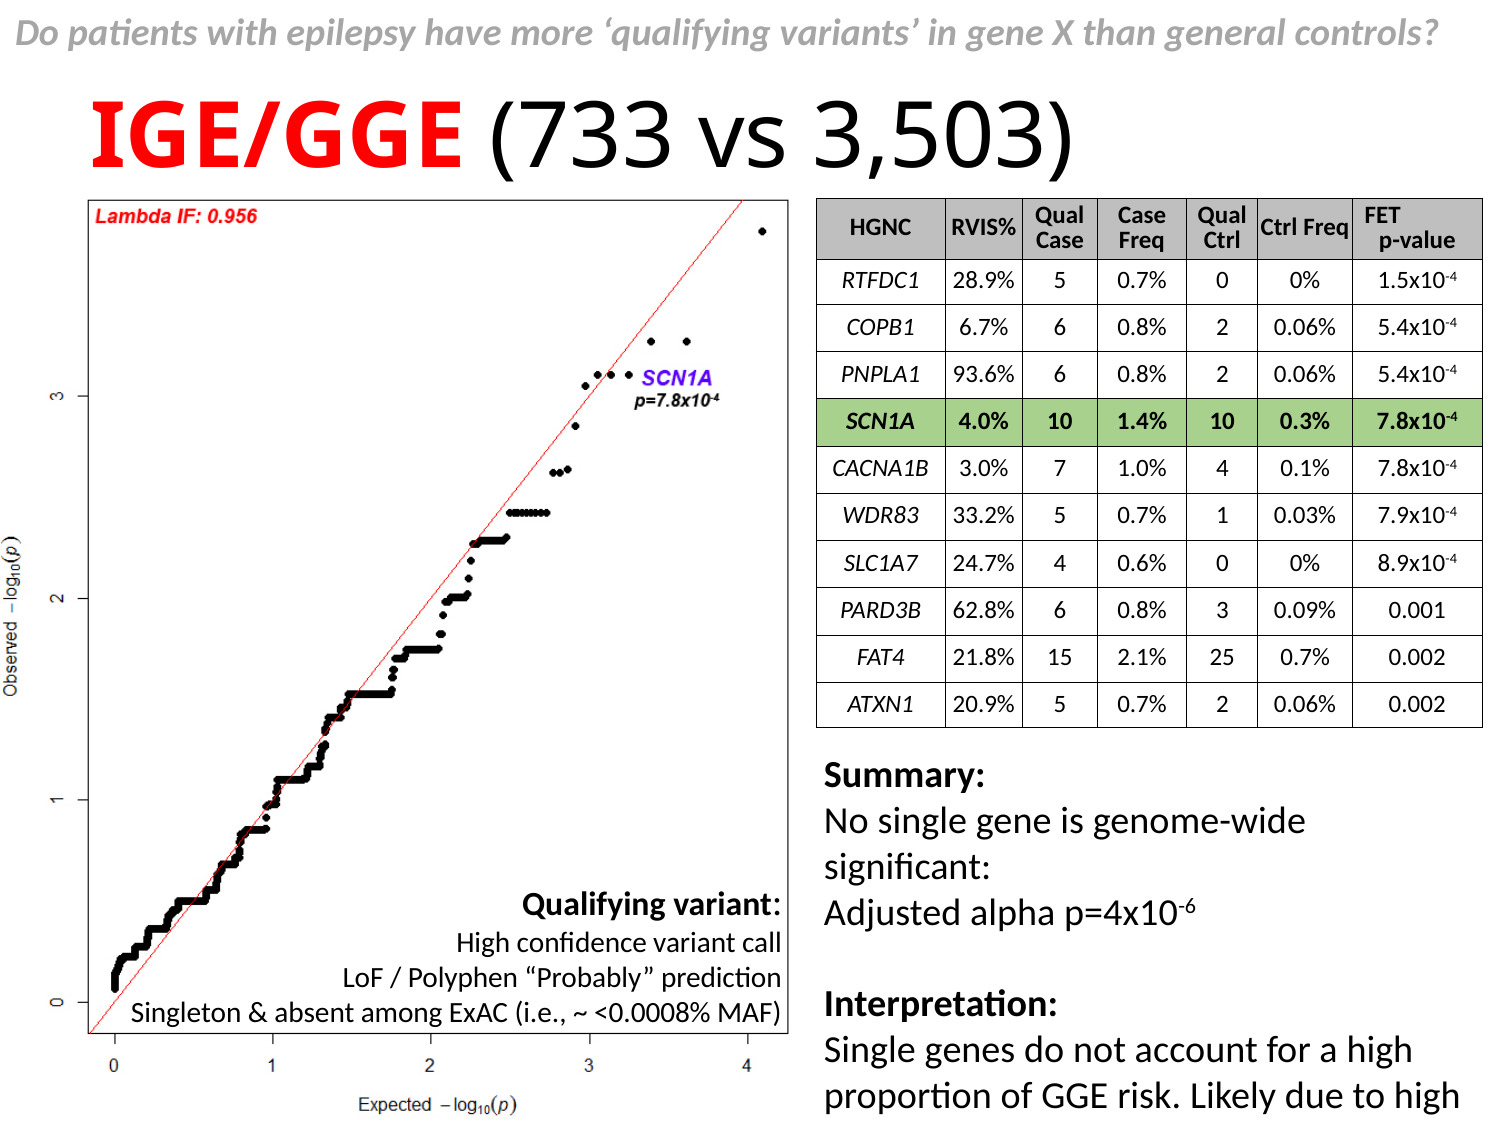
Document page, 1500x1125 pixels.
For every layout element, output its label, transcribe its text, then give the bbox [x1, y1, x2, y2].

table_cell 7.8x10-4 [1353, 447, 1482, 493]
table_cell PARD3B [833, 588, 945, 635]
table_cell 24.7% [946, 541, 1022, 587]
table_cell 1.4% [1098, 399, 1186, 446]
table_cell PNPLA1 [833, 352, 945, 398]
table_cell ATXN1 [833, 683, 945, 727]
table_cell 0% [1258, 260, 1352, 304]
table_cell 0.8% [1098, 352, 1186, 398]
table_cell 2 [1187, 352, 1257, 398]
table_cell 7 [1023, 447, 1097, 493]
table_cell 2 [1187, 683, 1257, 727]
table_cell 0.06% [1258, 352, 1352, 398]
table_header RVIS% [946, 199, 1022, 259]
table_cell 1.0% [1098, 447, 1186, 493]
table_cell 25 [1187, 636, 1257, 682]
table_cell 5.4x10-4 [1353, 305, 1482, 351]
table_cell 0.06% [1258, 305, 1352, 351]
table_cell 5 [1023, 683, 1097, 727]
table_cell SLC1A7 [833, 541, 945, 587]
table_header FET p-value [1353, 199, 1482, 259]
table_cell 0.7% [1098, 260, 1186, 304]
table_cell 6 [1023, 352, 1097, 398]
table_cell 0% [1258, 541, 1352, 587]
table_cell 2.1% [1098, 636, 1186, 682]
table_cell 0 [1187, 541, 1257, 587]
table_cell 4 [1187, 447, 1257, 493]
text_box Summary: No single gene is genome-wide significant: Adjusted alpha p=4x10-6 Interpretation: Single genes do not account for a high proportion of GGE risk. Likely due to high genetic and/or phenotypic heterogeneity. [833, 742, 1494, 1125]
table_cell 2 [1187, 305, 1257, 351]
table_cell 0.7% [1098, 494, 1186, 540]
table_header Qual Case [1023, 199, 1097, 259]
table_cell 4.0% [946, 399, 1022, 446]
table_cell 1 [1187, 494, 1257, 540]
picture [1, 113, 833, 1125]
table_cell 0.7% [1098, 683, 1186, 727]
table_cell 21.8% [946, 636, 1022, 682]
table_cell 0.002 [1353, 636, 1482, 682]
table_cell 28.9% [946, 260, 1022, 304]
table_cell 10 [1187, 399, 1257, 446]
table_cell 4 [1023, 541, 1097, 587]
table_cell WDR83 [833, 494, 945, 540]
table_cell 6 [1023, 305, 1097, 351]
table_cell 0.8% [1098, 588, 1186, 635]
table_cell 5.4x10-4 [1353, 352, 1482, 398]
table_cell 0.06% [1258, 683, 1352, 727]
table_cell 0.6% [1098, 541, 1186, 587]
table_cell 10 [1023, 399, 1097, 446]
table_cell RTFDC1 [833, 260, 945, 304]
text_box Do patients with epilepsy have more ‘qualifying variants’ in gene X than general controls? [0, 0, 1494, 61]
table_cell FAT4 [833, 636, 945, 682]
table_cell 0.7% [1258, 636, 1352, 682]
table_header HGNC [833, 199, 945, 259]
table_cell 0.002 [1353, 683, 1482, 727]
table_cell 3 [1187, 588, 1257, 635]
table_cell 7.9x10-4 [1353, 494, 1482, 540]
table_cell 0.001 [1353, 588, 1482, 635]
table_cell 0.03% [1258, 494, 1352, 540]
table_cell COPB1 [833, 305, 945, 351]
table_cell 6 [1023, 588, 1097, 635]
table_cell 5 [1023, 494, 1097, 540]
table_header Case Freq [1098, 199, 1186, 259]
table_cell 62.8% [946, 588, 1022, 635]
table_cell CACNA1B [833, 447, 945, 493]
table_header Ctrl Freq [1258, 199, 1352, 259]
table_cell SCN1A [833, 399, 945, 446]
table_cell 6.7% [946, 305, 1022, 351]
table_cell 33.2% [946, 494, 1022, 540]
table_cell 0.3% [1258, 399, 1352, 446]
table_cell 0.8% [1098, 305, 1186, 351]
table_cell 1.5x10-4 [1353, 260, 1482, 304]
table_cell 3.0% [946, 447, 1022, 493]
table_cell 0 [1187, 260, 1257, 304]
table_cell 5 [1023, 260, 1097, 304]
table_cell 0.1% [1258, 447, 1352, 493]
table_cell 0.09% [1258, 588, 1352, 635]
table_cell 93.6% [946, 352, 1022, 398]
table_cell 8.9x10-4 [1353, 541, 1482, 587]
table_cell 7.8x10-4 [1353, 399, 1482, 446]
table_cell 15 [1023, 636, 1097, 682]
table_header Qual Ctrl [1187, 199, 1257, 259]
title IGE/GGE (733 vs 3,503) [75, 61, 1425, 198]
table_cell 20.9% [946, 683, 1022, 727]
